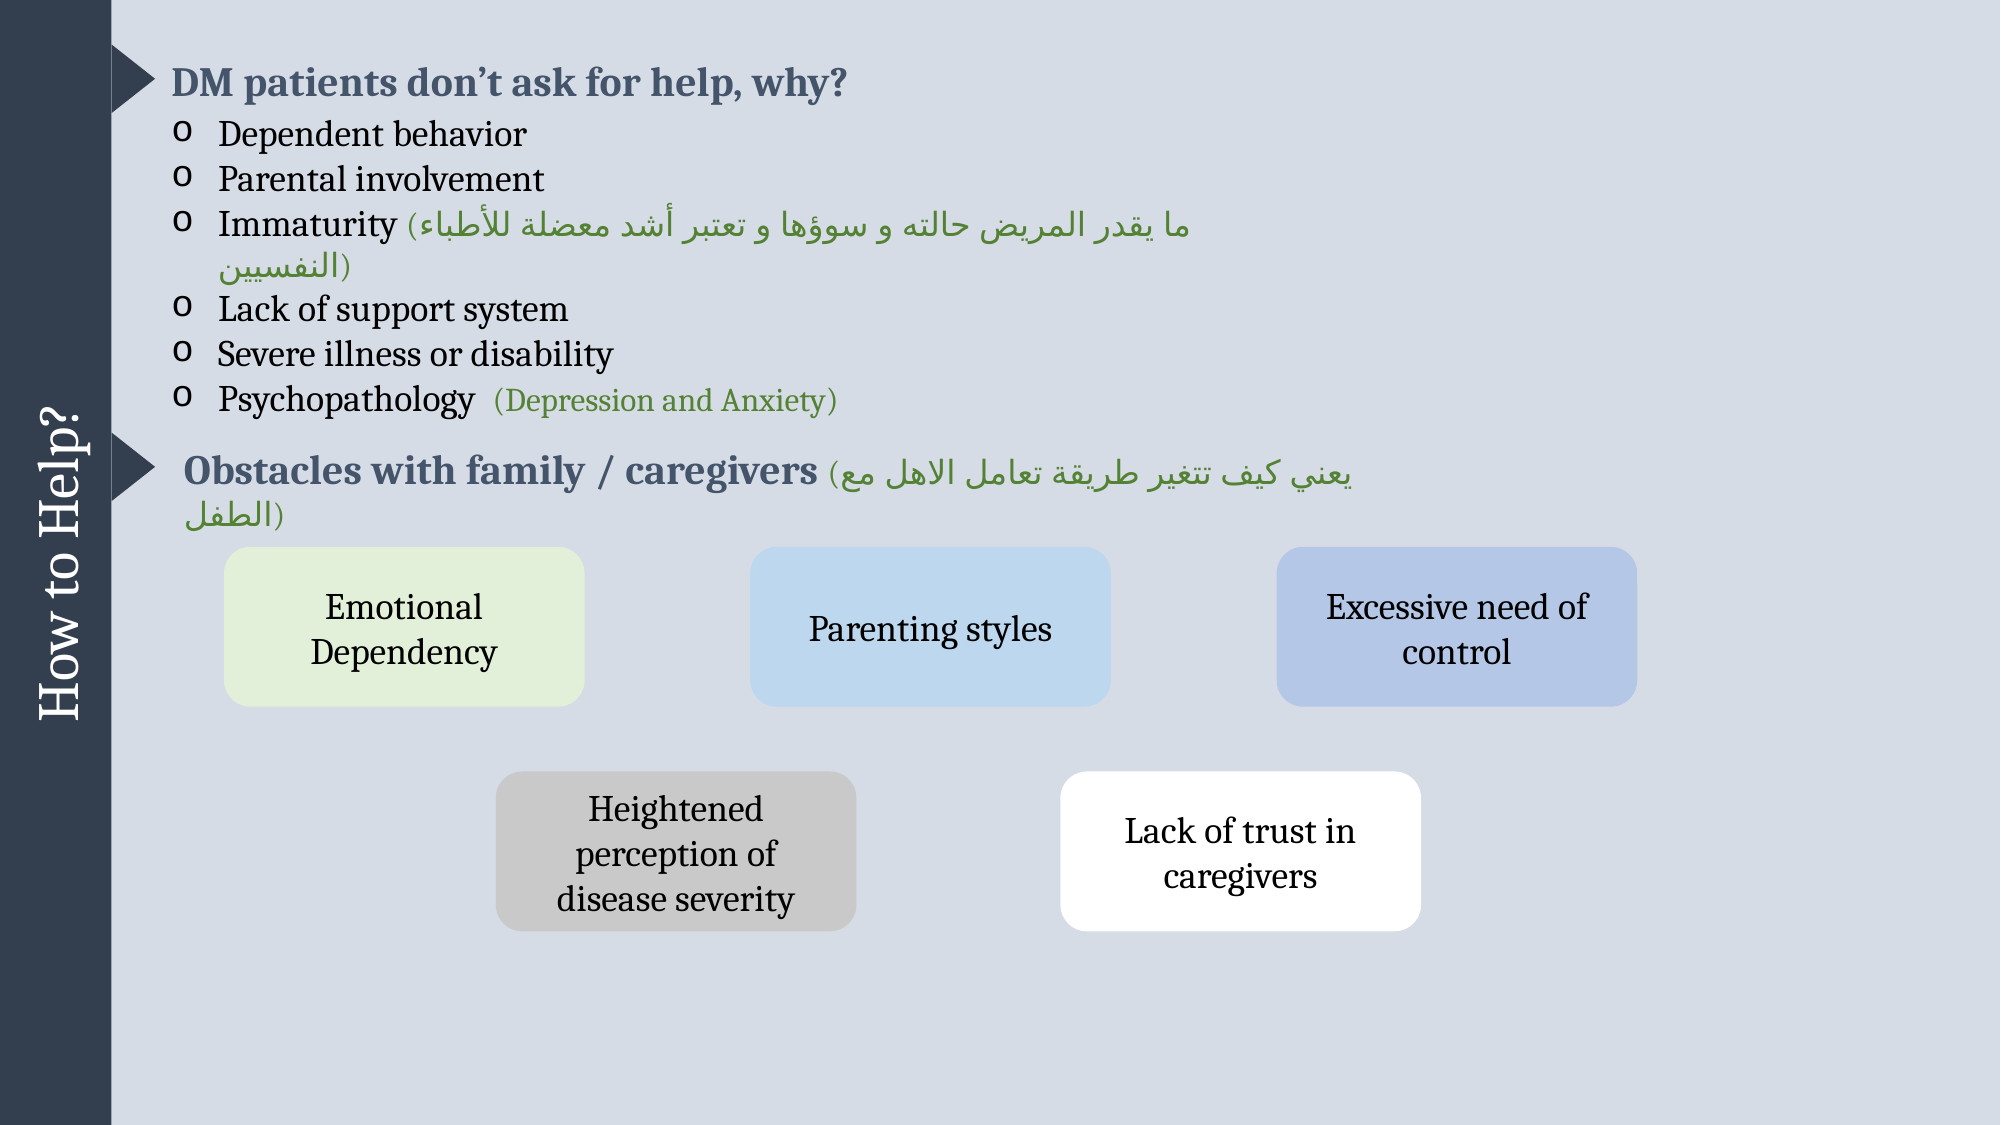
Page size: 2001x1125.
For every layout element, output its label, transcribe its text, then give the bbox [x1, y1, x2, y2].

text_box Excessive need of control [1275, 545, 1639, 708]
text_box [0, 0, 155, 1125]
text_box Heightened perception of disease severity [494, 770, 858, 933]
text_box Dependent behavior Parental involvement Immaturity (ما يقدر المريض حالته و سوؤها و تعتبر أشد معضلة للأطباء النفسيين) Lack of support system Severe illness or disability Psychopathology (Depression and Anxiety) [156, 101, 1315, 427]
text_box Lack of trust in caregivers [1059, 770, 1423, 933]
text_box Obstacles with family / caregivers (يعني كيف تتغير طريقة تعامل الاهل مع الطفل) [169, 435, 1429, 541]
text_box Parenting styles [749, 545, 1112, 708]
text_box DM patients don’t ask for help, why? [156, 47, 900, 101]
text_box Emotional Dependency [222, 545, 586, 708]
